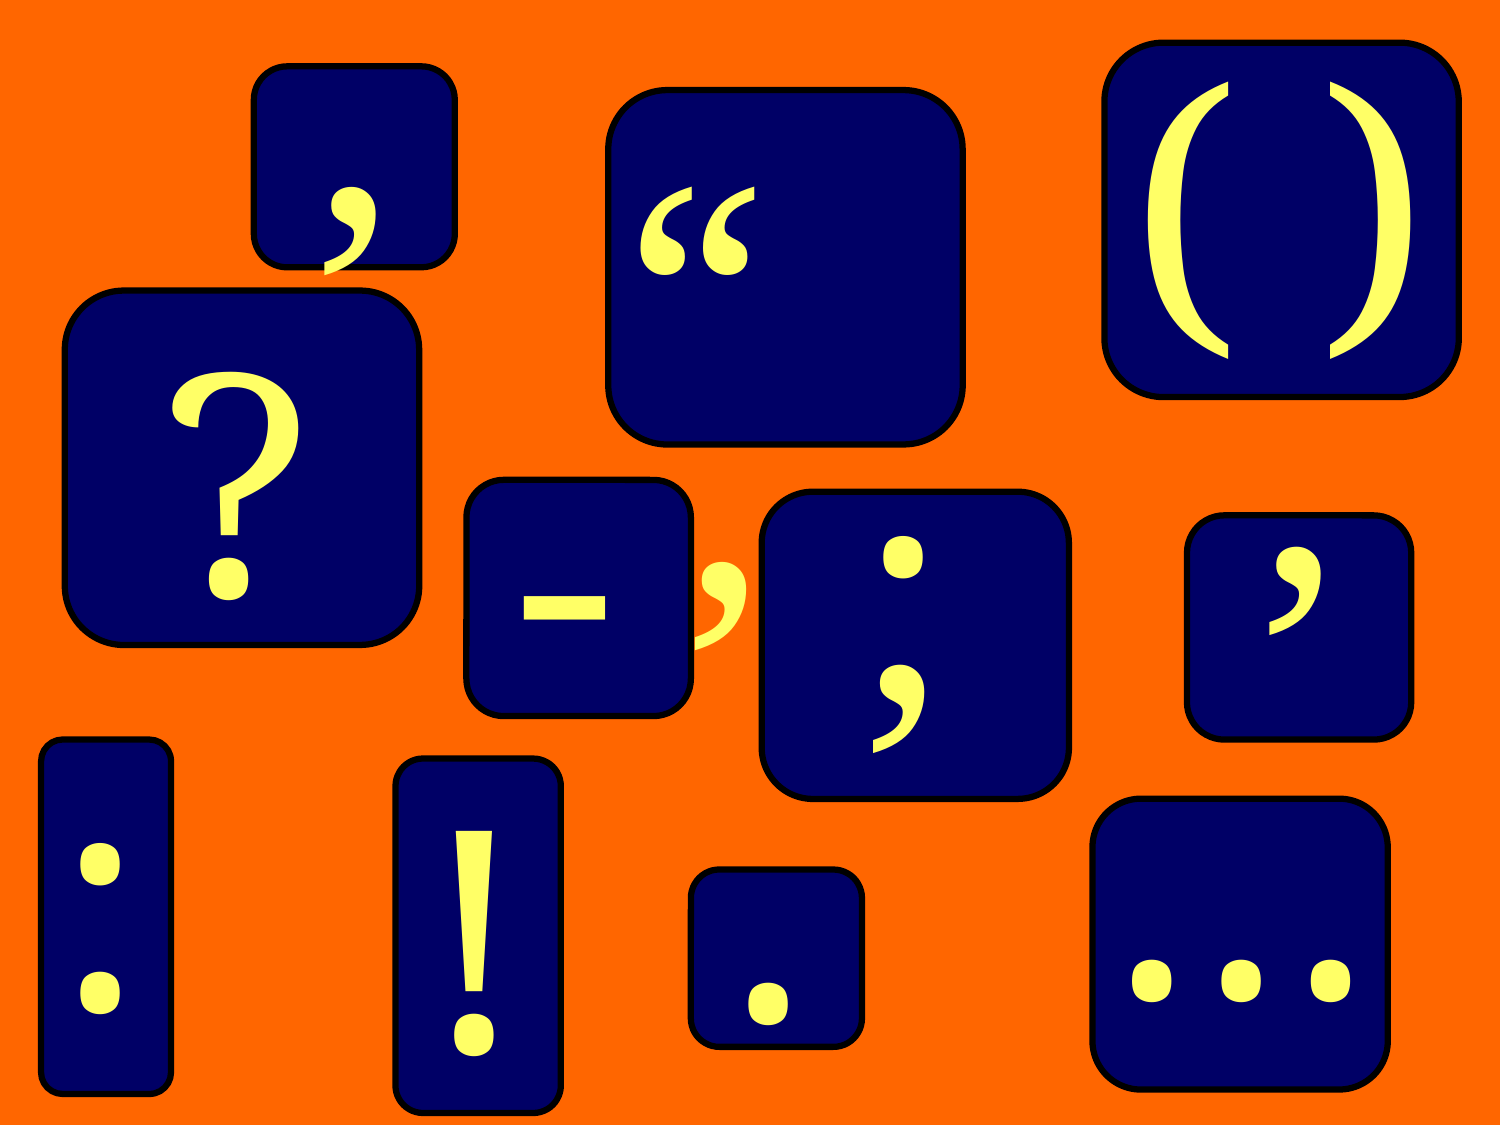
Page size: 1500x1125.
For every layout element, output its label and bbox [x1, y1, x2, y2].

text_box [395, 734, 632, 1125]
text_box [64, 278, 420, 670]
text_box [761, 385, 1070, 800]
text_box [466, 373, 727, 764]
text_box [608, 89, 999, 481]
text_box [1092, 680, 1389, 1090]
text_box [40, 692, 266, 1095]
text_box [253, 66, 526, 481]
text_box [1186, 407, 1471, 740]
text_box [1104, 0, 1500, 398]
text_box [690, 703, 939, 1095]
